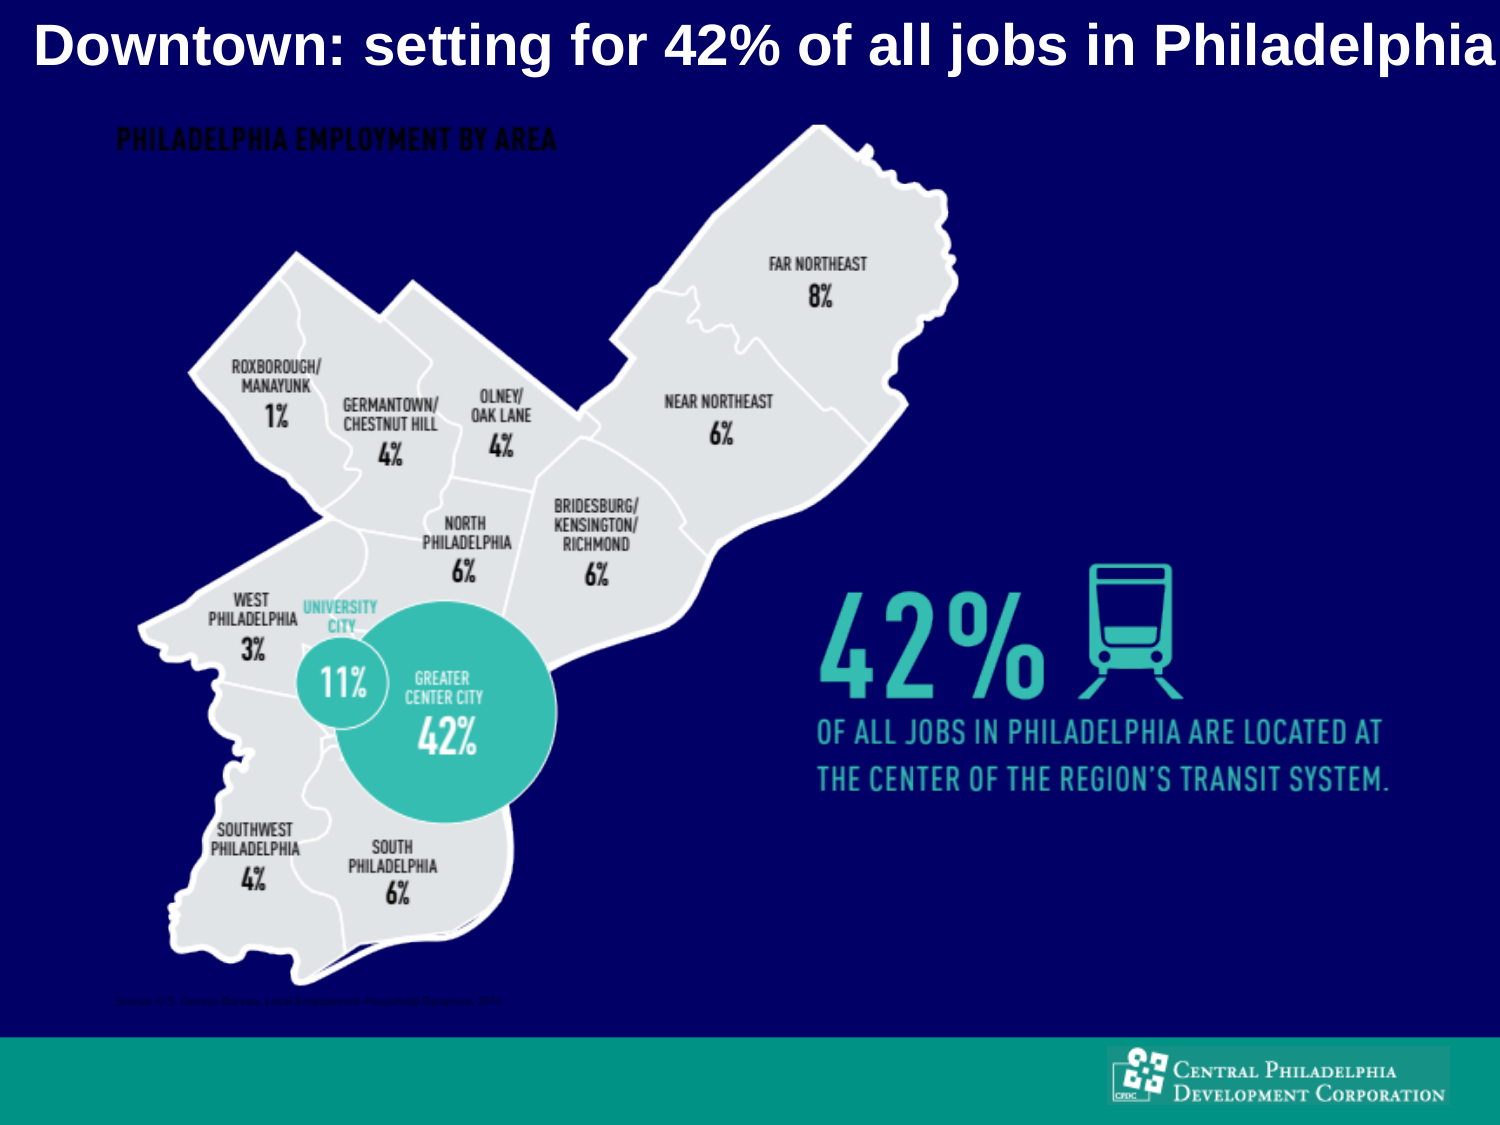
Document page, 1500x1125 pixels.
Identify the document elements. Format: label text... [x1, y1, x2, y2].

text_box Downtown: setting for 42% of all jobs in Philadelphia [0, 0, 1500, 85]
picture [1107, 1046, 1450, 1105]
picture [0, 92, 1500, 1036]
